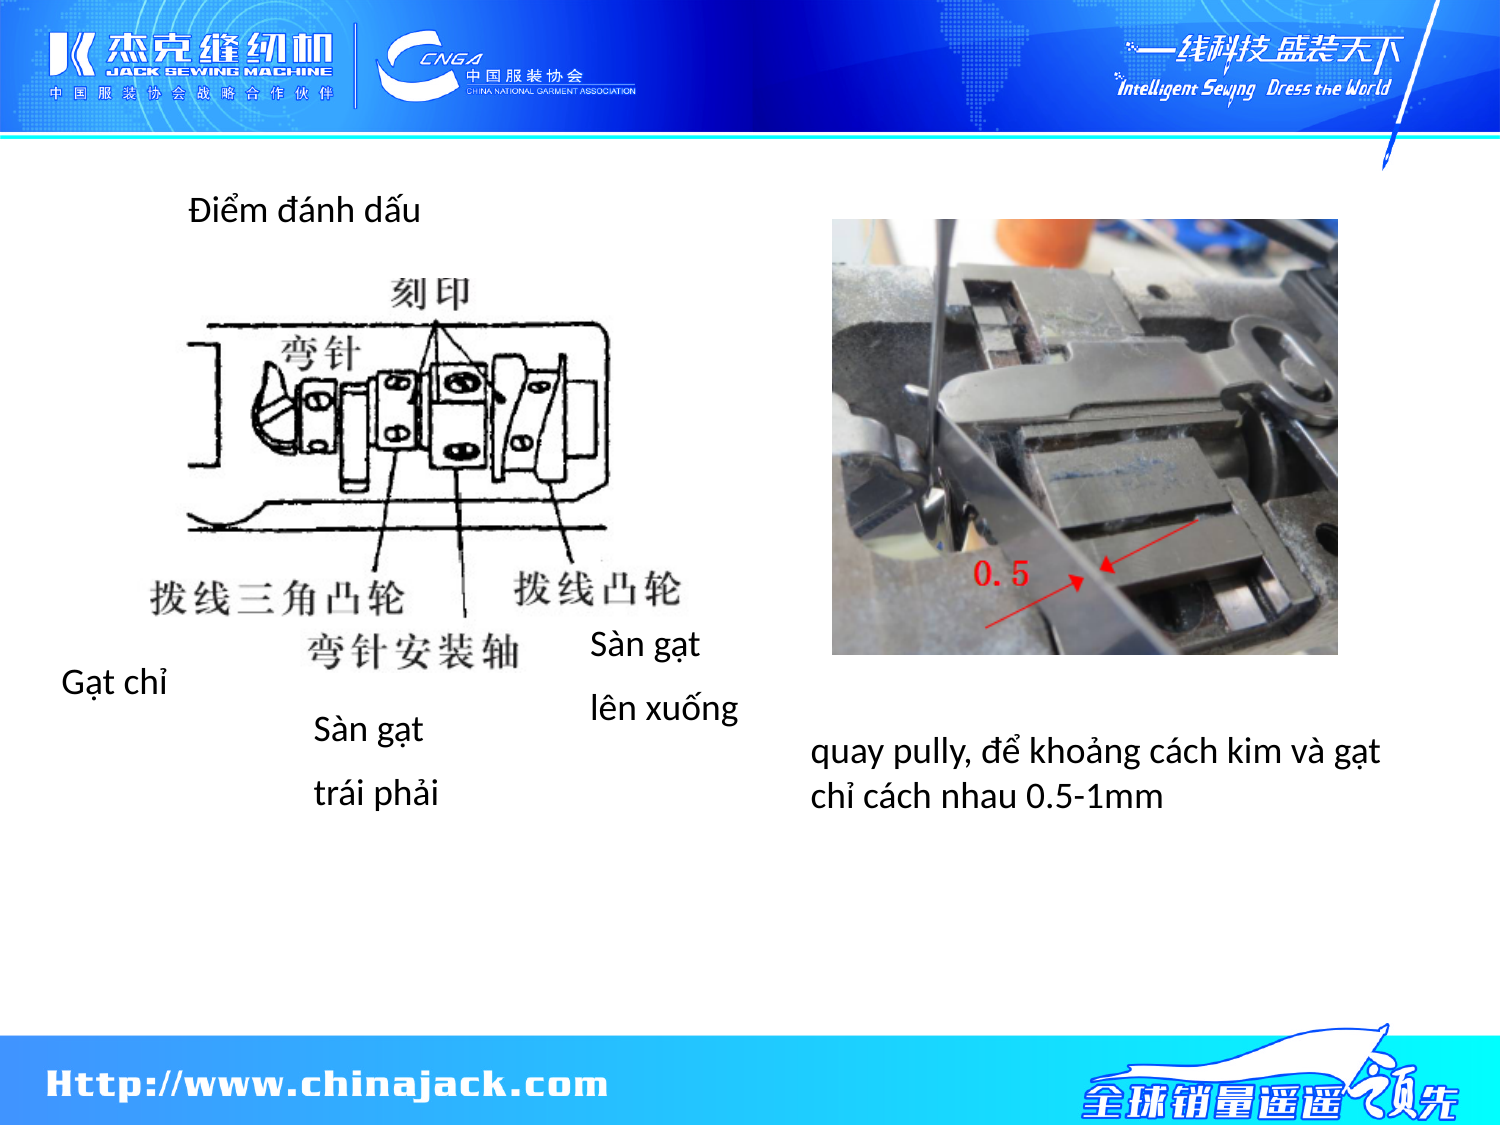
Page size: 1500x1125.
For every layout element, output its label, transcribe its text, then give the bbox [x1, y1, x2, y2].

text_box Sàn gạt lên xuống [587, 680, 739, 728]
text_box Điểm đánh dấu [185, 181, 422, 230]
text_box quay pully, để khoảng cách kim và gạt chỉ cách nhau 0.5-1mm [807, 723, 1412, 817]
picture [88, 278, 742, 673]
text_box Sàn gạt trái phải [310, 701, 448, 814]
picture [0, 1023, 1500, 1125]
text_box Gạt chỉ [58, 654, 168, 703]
picture [0, 0, 1500, 171]
picture [832, 219, 1338, 655]
